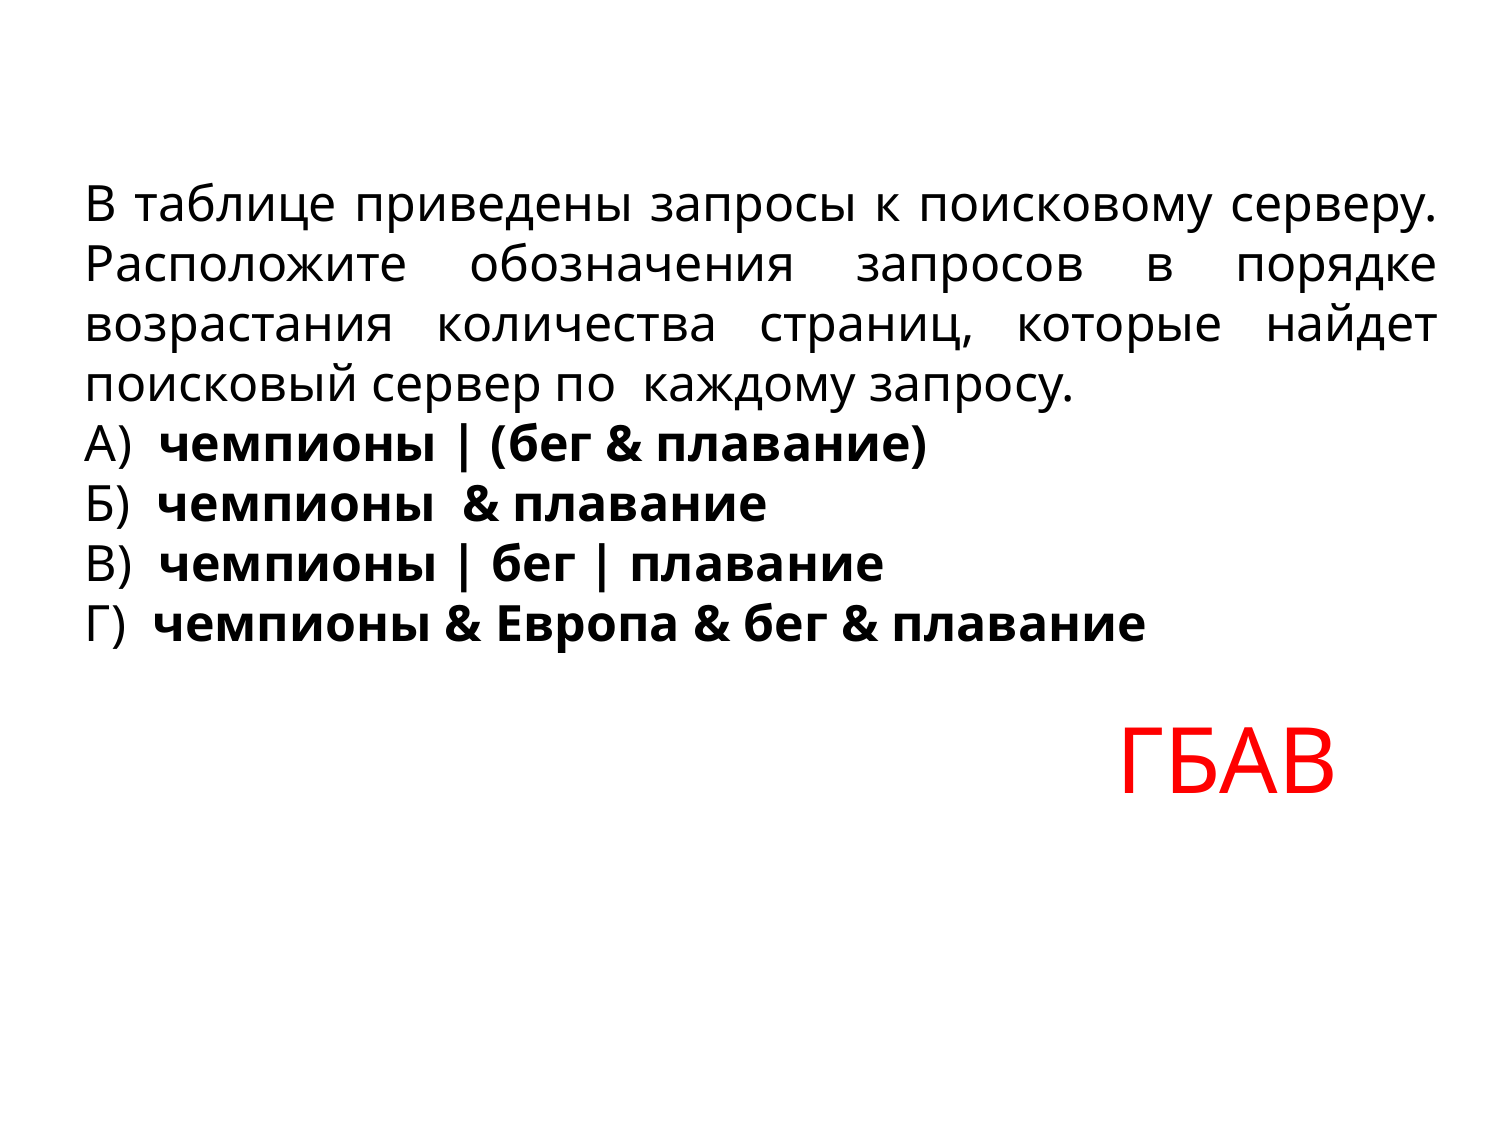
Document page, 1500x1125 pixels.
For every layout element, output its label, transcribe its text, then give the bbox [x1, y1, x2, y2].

text_box В таблице приведены запросы к поисковому серверу. Расположите обозначения запросов в порядке возрастания количества страниц, которые найдет поисковый сервер по каждому запросу. A) чемпионы | (бег & плавание) Б) чемпионы & плавание В) чемпионы | бег | плавание Г) чемпионы & Европа & бег & плавание [70, 163, 1454, 719]
text_box ГБАВ [1101, 694, 1371, 819]
